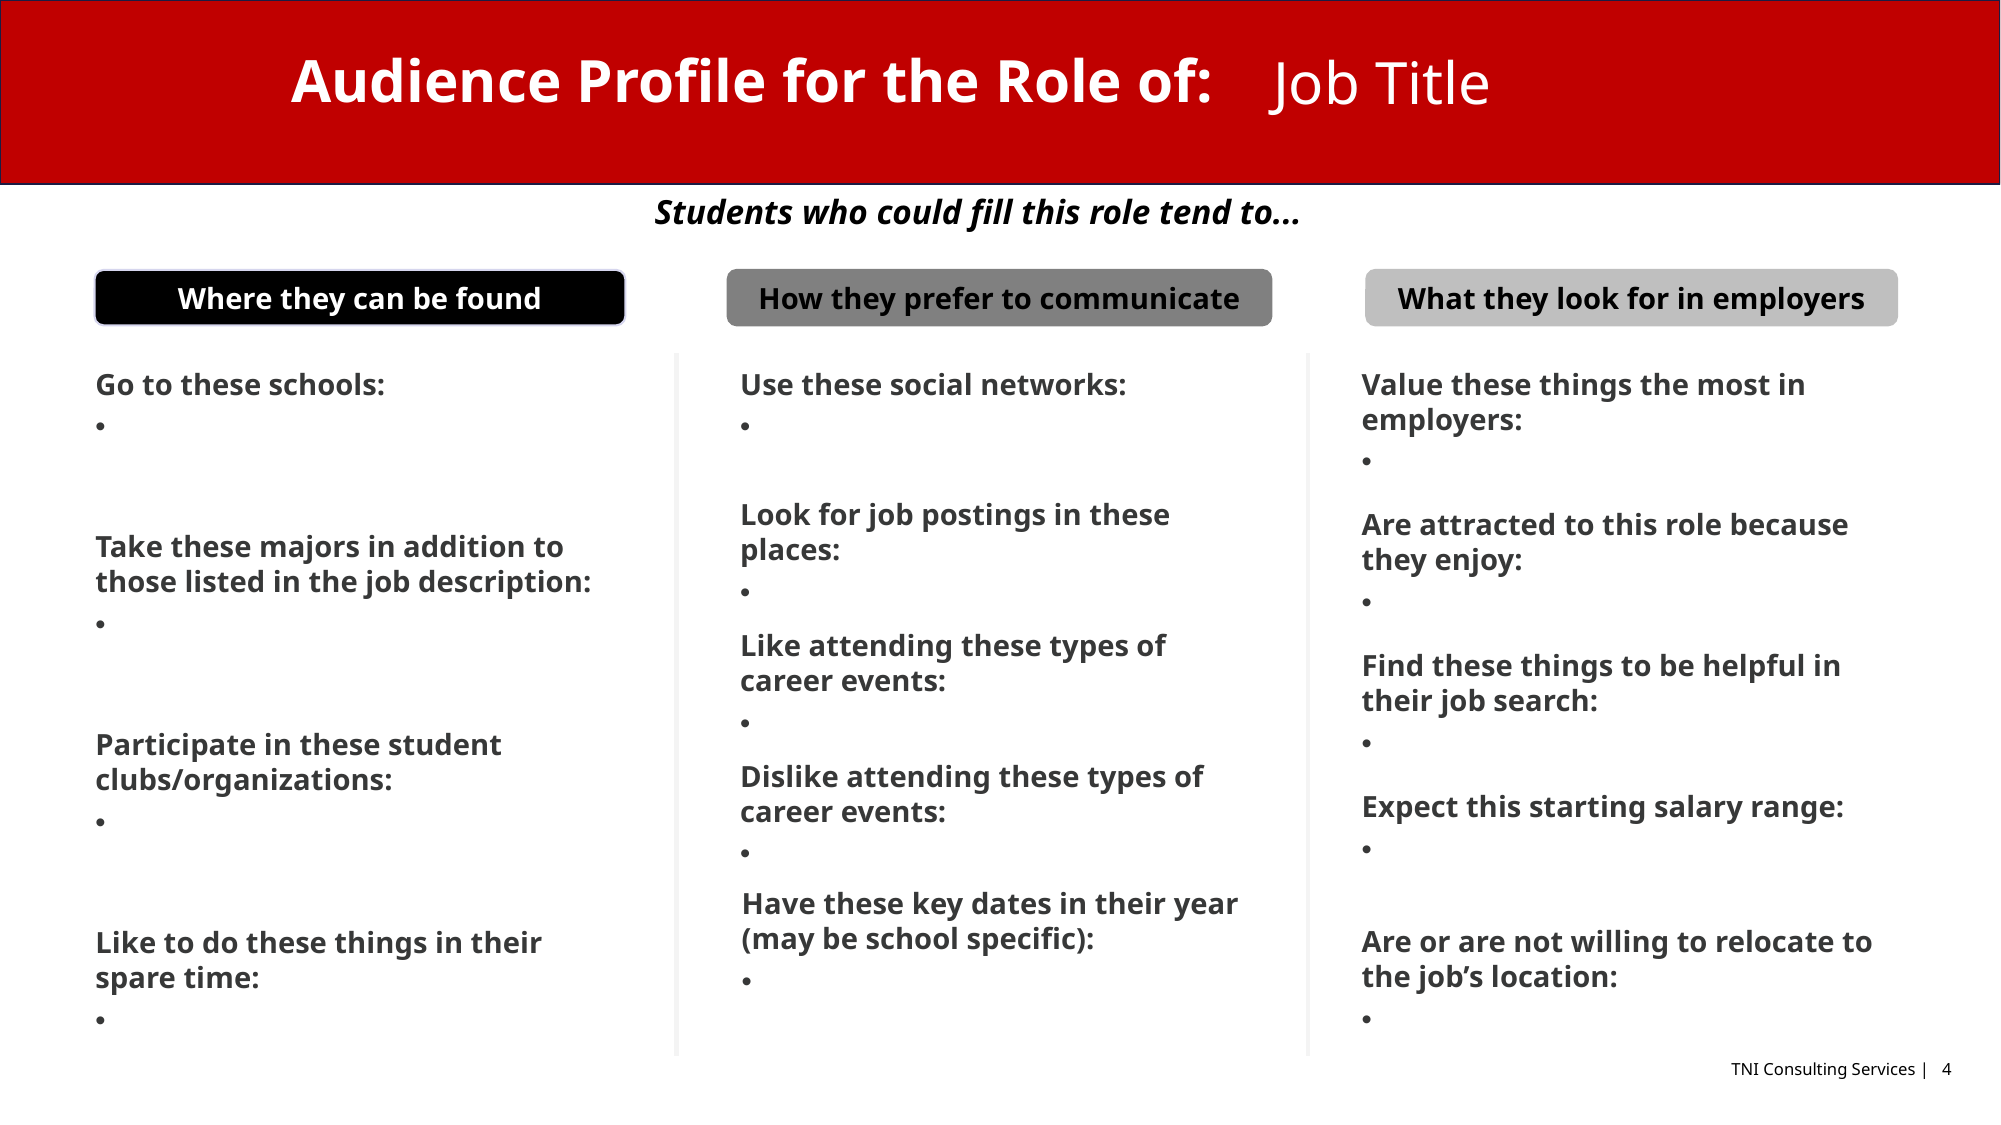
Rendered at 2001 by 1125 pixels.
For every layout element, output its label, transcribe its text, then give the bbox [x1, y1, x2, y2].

text_box Job Title [1258, 39, 1726, 124]
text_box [80, 358, 640, 1012]
text_box Have these key dates in their year (may be school specific): [726, 878, 1259, 1007]
text_box Where they can be found [93, 268, 627, 327]
text_box How they prefer to communicate [726, 268, 1273, 327]
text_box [1346, 358, 1917, 1046]
text_box Audience Profile for the Role of: [276, 37, 1268, 122]
text_box [0, 0, 2001, 185]
text_box What they look for in employers [1365, 268, 1899, 327]
text_box Dislike attending these types of career events: [725, 750, 1258, 879]
text_box Use these social networks: [725, 358, 1258, 452]
text_box Like attending these types of career events: [725, 620, 1257, 748]
text_box Students who could fill this role tend to... [483, 183, 1474, 239]
text_box Look for job postings in these places: [725, 489, 1258, 618]
